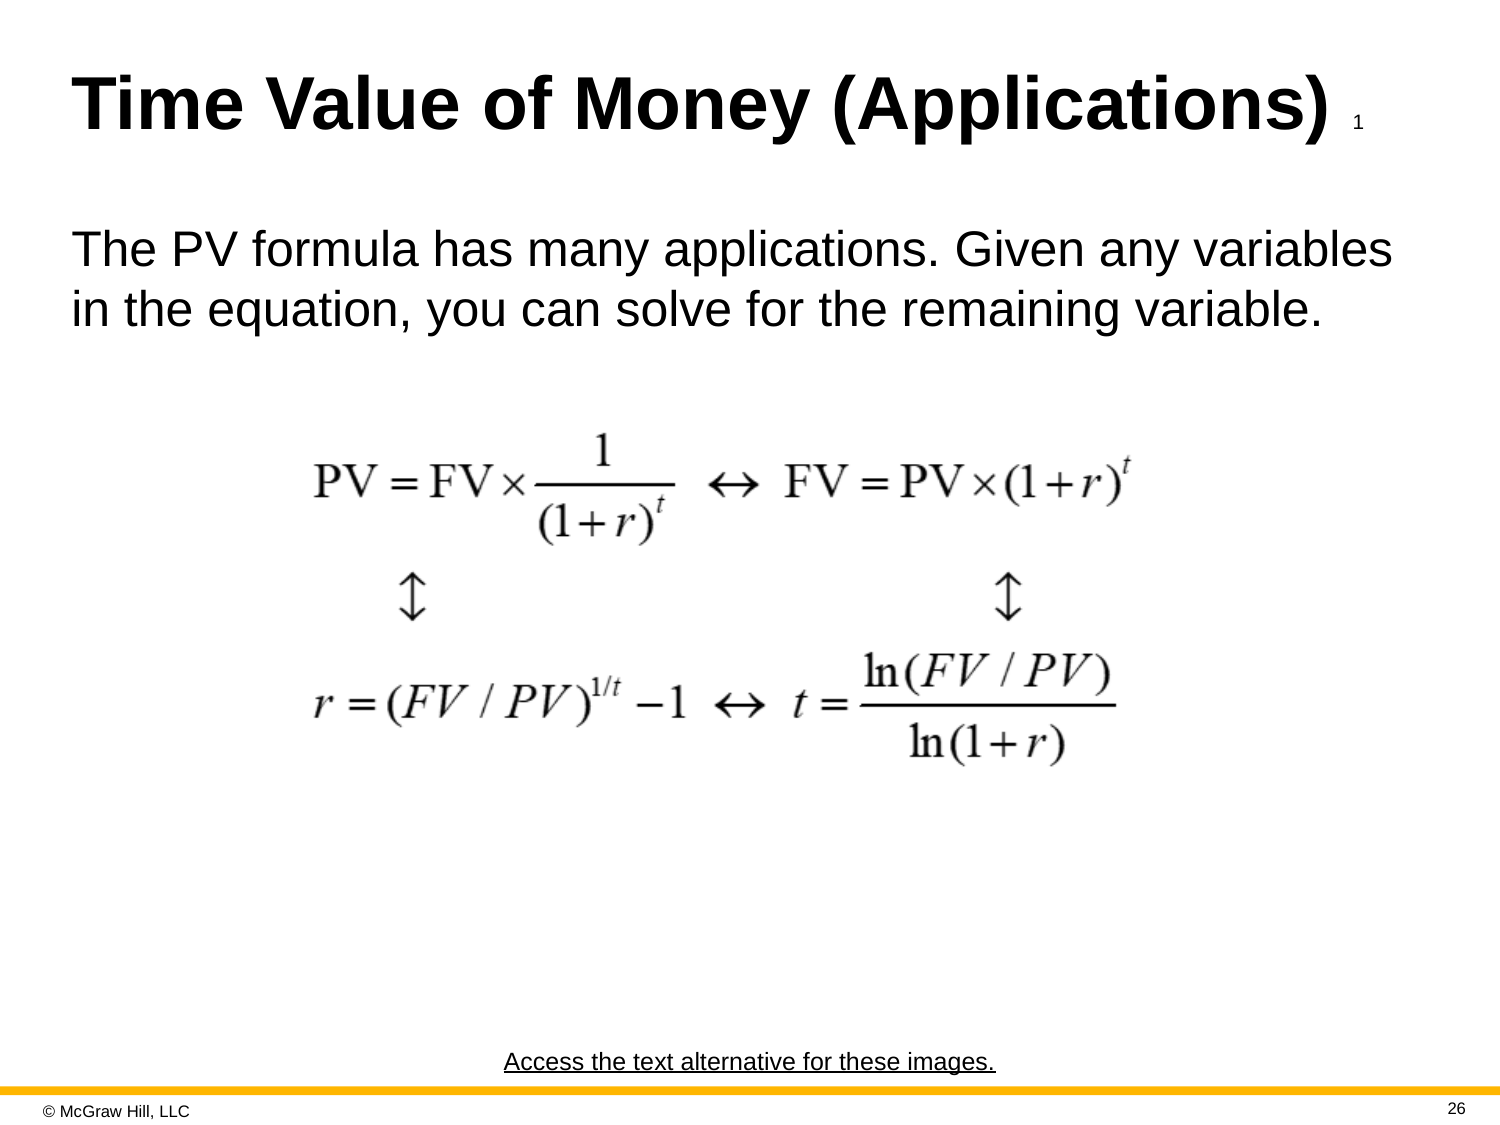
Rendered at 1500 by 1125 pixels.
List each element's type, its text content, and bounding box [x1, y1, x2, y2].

list The P V formula has many applications. Given any variables in the equation, you can solve for the remaining variable. [56, 209, 1444, 1025]
title Time Value of Money (Applications) 1 [56, 38, 1444, 173]
picture [286, 402, 1157, 801]
list Access the text alternative for these images. [480, 1038, 1020, 1082]
slide_number 26 [1415, 1094, 1474, 1122]
